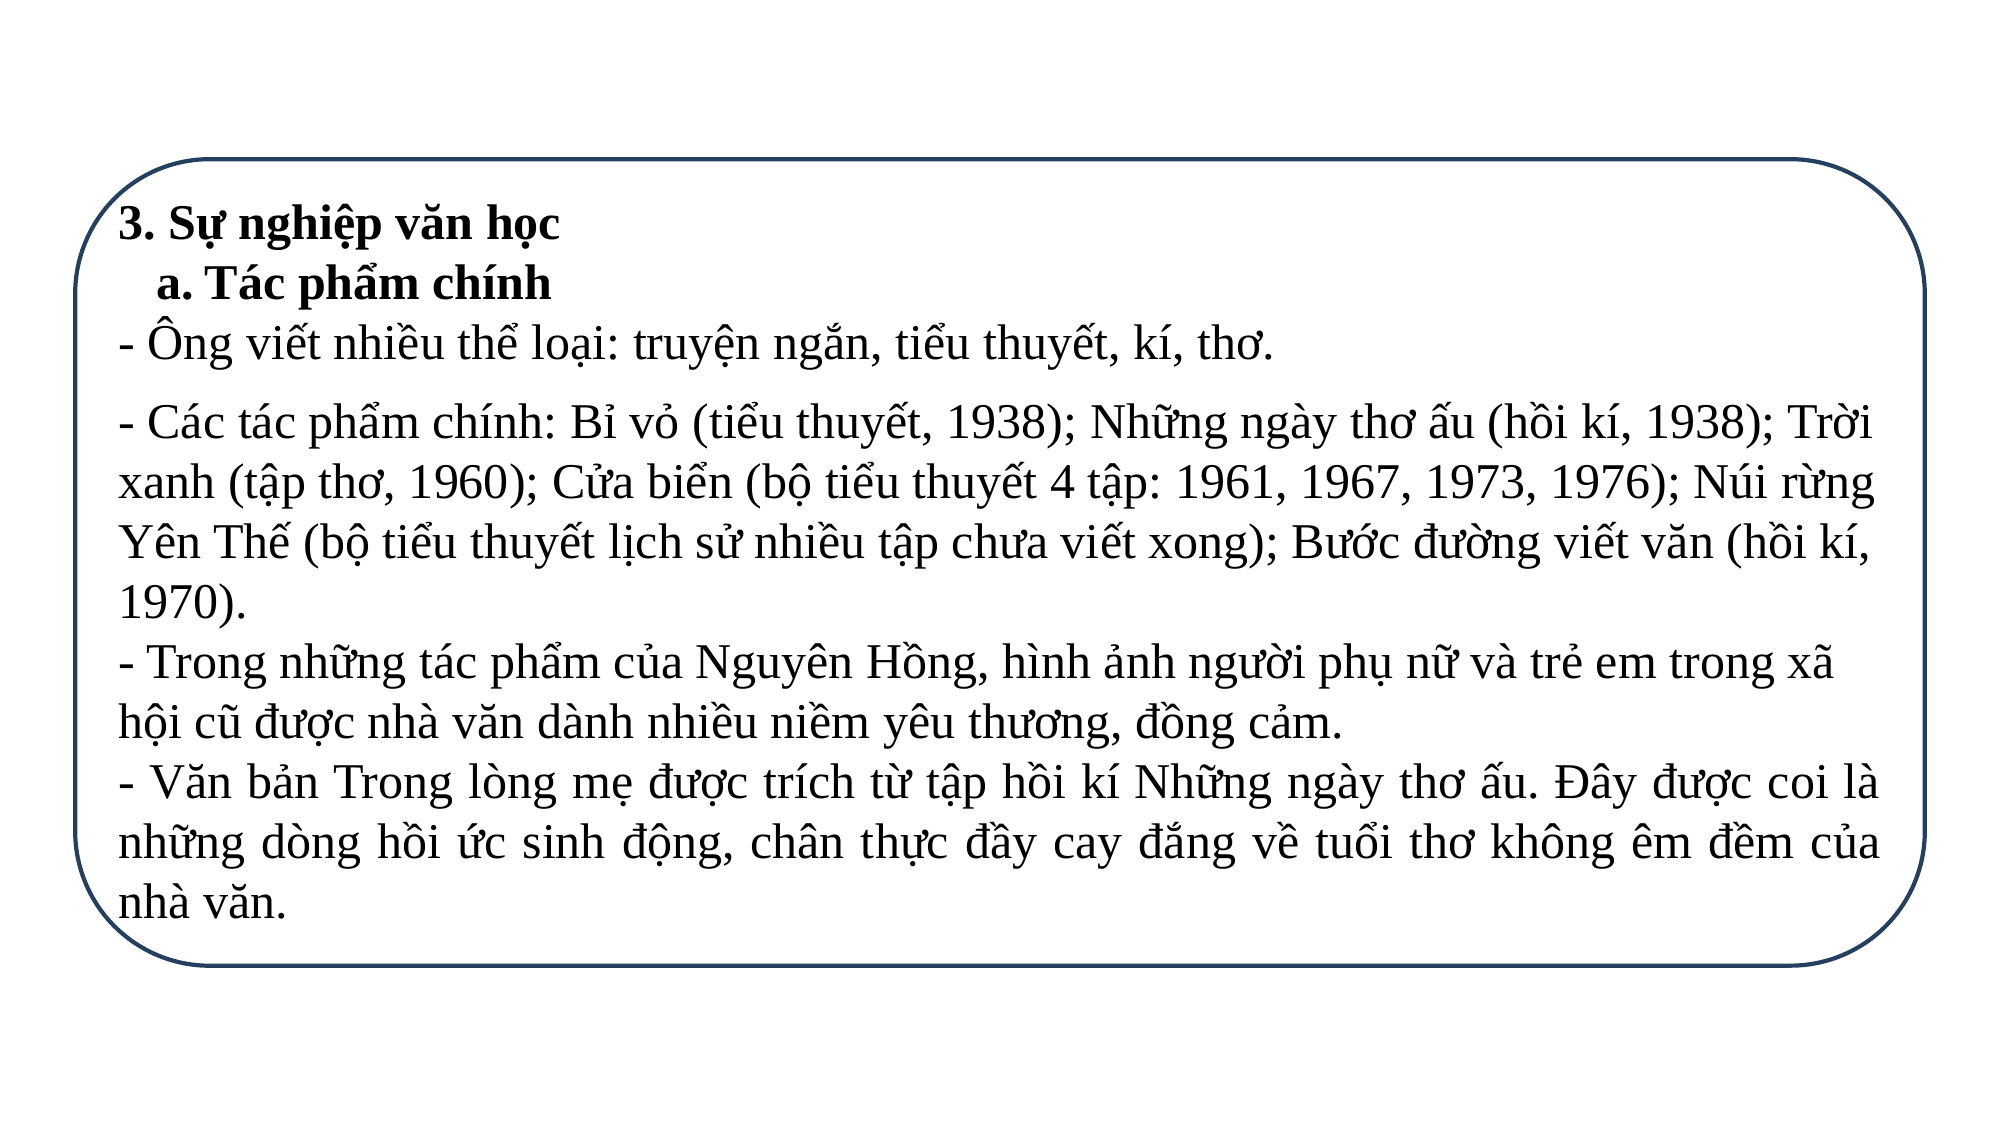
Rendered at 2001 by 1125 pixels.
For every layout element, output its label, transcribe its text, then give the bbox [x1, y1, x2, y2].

text_box [1897, 211, 1925, 914]
text_box 3. Sự nghiệp văn học a. Tác phẩm chính - Ông viết nhiều thể loại: truyện ngắn, tiểu thuyết, kí, thơ. - Các tác phẩm chính: Bỉ vỏ (tiểu thuyết, 1938); Những ngày thơ ấu (hồi kí, 1938); Trời xanh (tập thơ, 1960); Cửa biển (bộ tiểu thuyết 4 tập: 1961, 1967, 1973, 1976); Núi rừng Yên Thế (bộ tiểu thuyết lịch sử nhiều tập chưa viết xong); Bước đường viết văn (hồi kí, 1970). - Trong những tác phẩm của Nguyên Hồng, hình ảnh người phụ nữ và trẻ em trong xã hội cũ được nhà văn dành nhiều niềm yêu thương, đồng cảm. - Văn bản Trong lòng mẹ được trích từ tập hồi kí Những ngày thơ ấu. Đây được coi là những dòng hồi ức sinh động, chân thực đầy cay đắng về tuổi thơ không êm đềm của nhà văn. [103, 181, 1897, 936]
text_box [136, 159, 1864, 181]
text_box [125, 936, 1875, 966]
text_box [75, 211, 103, 914]
